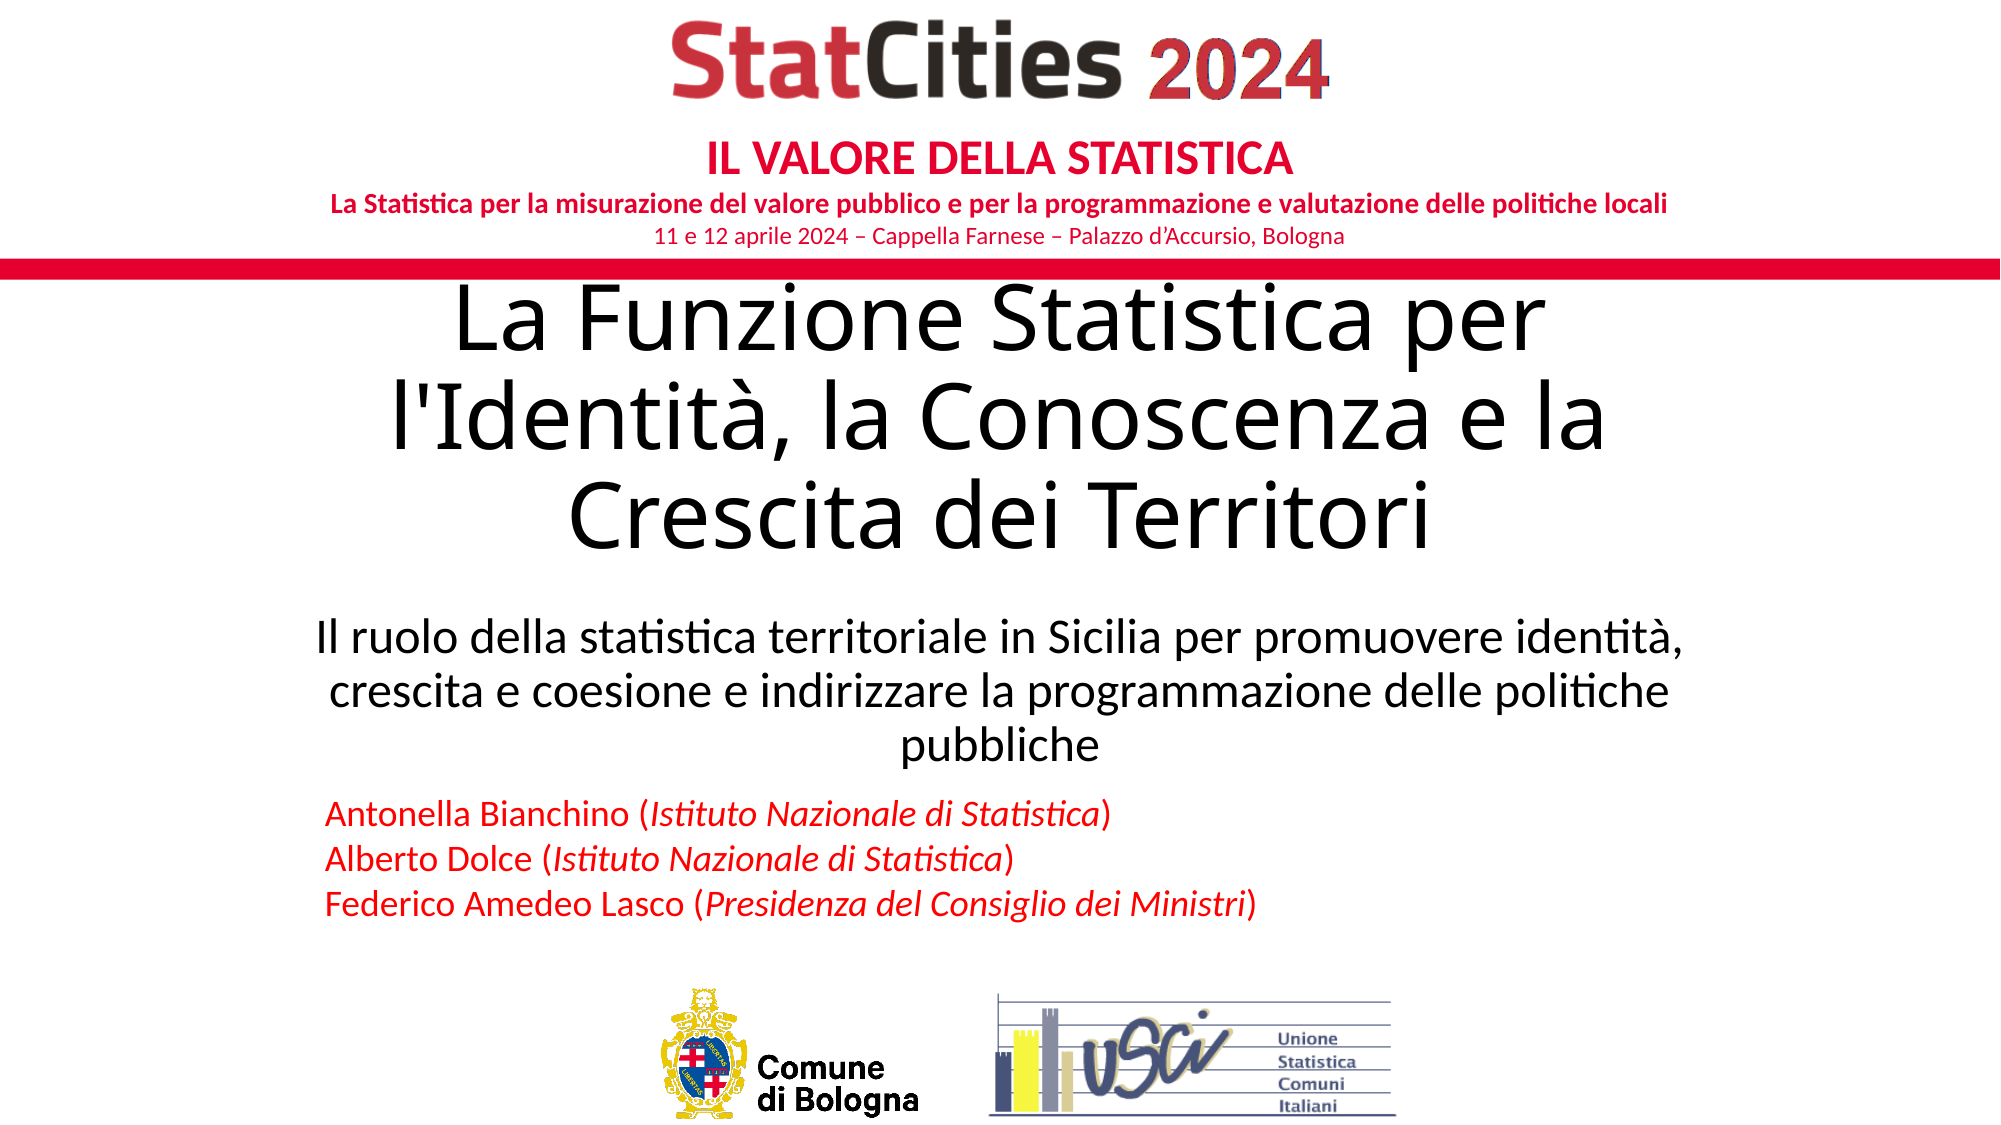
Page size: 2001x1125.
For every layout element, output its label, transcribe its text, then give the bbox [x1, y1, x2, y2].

picture [984, 989, 1400, 1121]
title La Funzione Statistica per l'Identità, la Conoscenza e la Crescita dei Territori [249, 347, 1750, 576]
picture [666, 9, 1334, 104]
subtitle Il ruolo della statistica territoriale in Sicilia per promuovere identità, crescita e coesione e indirizzare la programmazione delle politiche pubbliche [249, 602, 1750, 875]
picture [661, 988, 918, 1119]
text_box Antonella Bianchino (Istituto Nazionale di Statistica) Alberto Dolce (Istituto Nazionale di Statistica) Federico Amedeo Lasco (Presidenza del Consiglio dei Ministri) [309, 781, 1310, 932]
